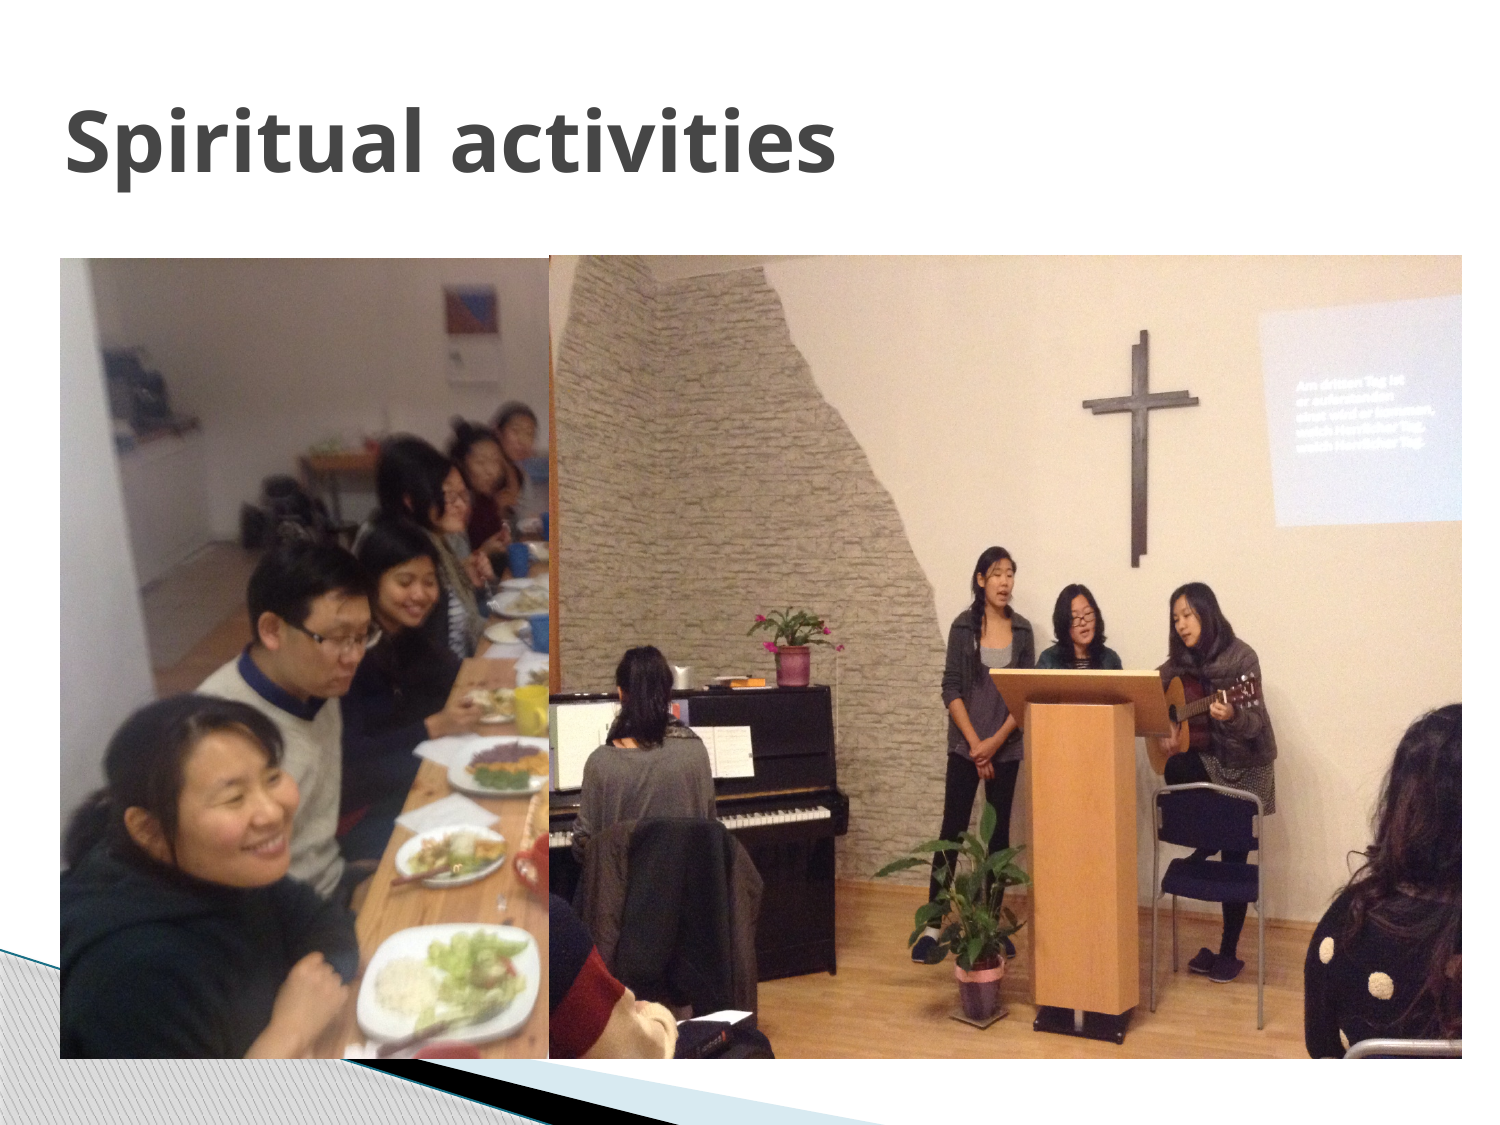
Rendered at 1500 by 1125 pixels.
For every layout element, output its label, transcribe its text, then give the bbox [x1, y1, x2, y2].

title Spiritual activities [49, 45, 1400, 233]
picture [60, 254, 1462, 1059]
